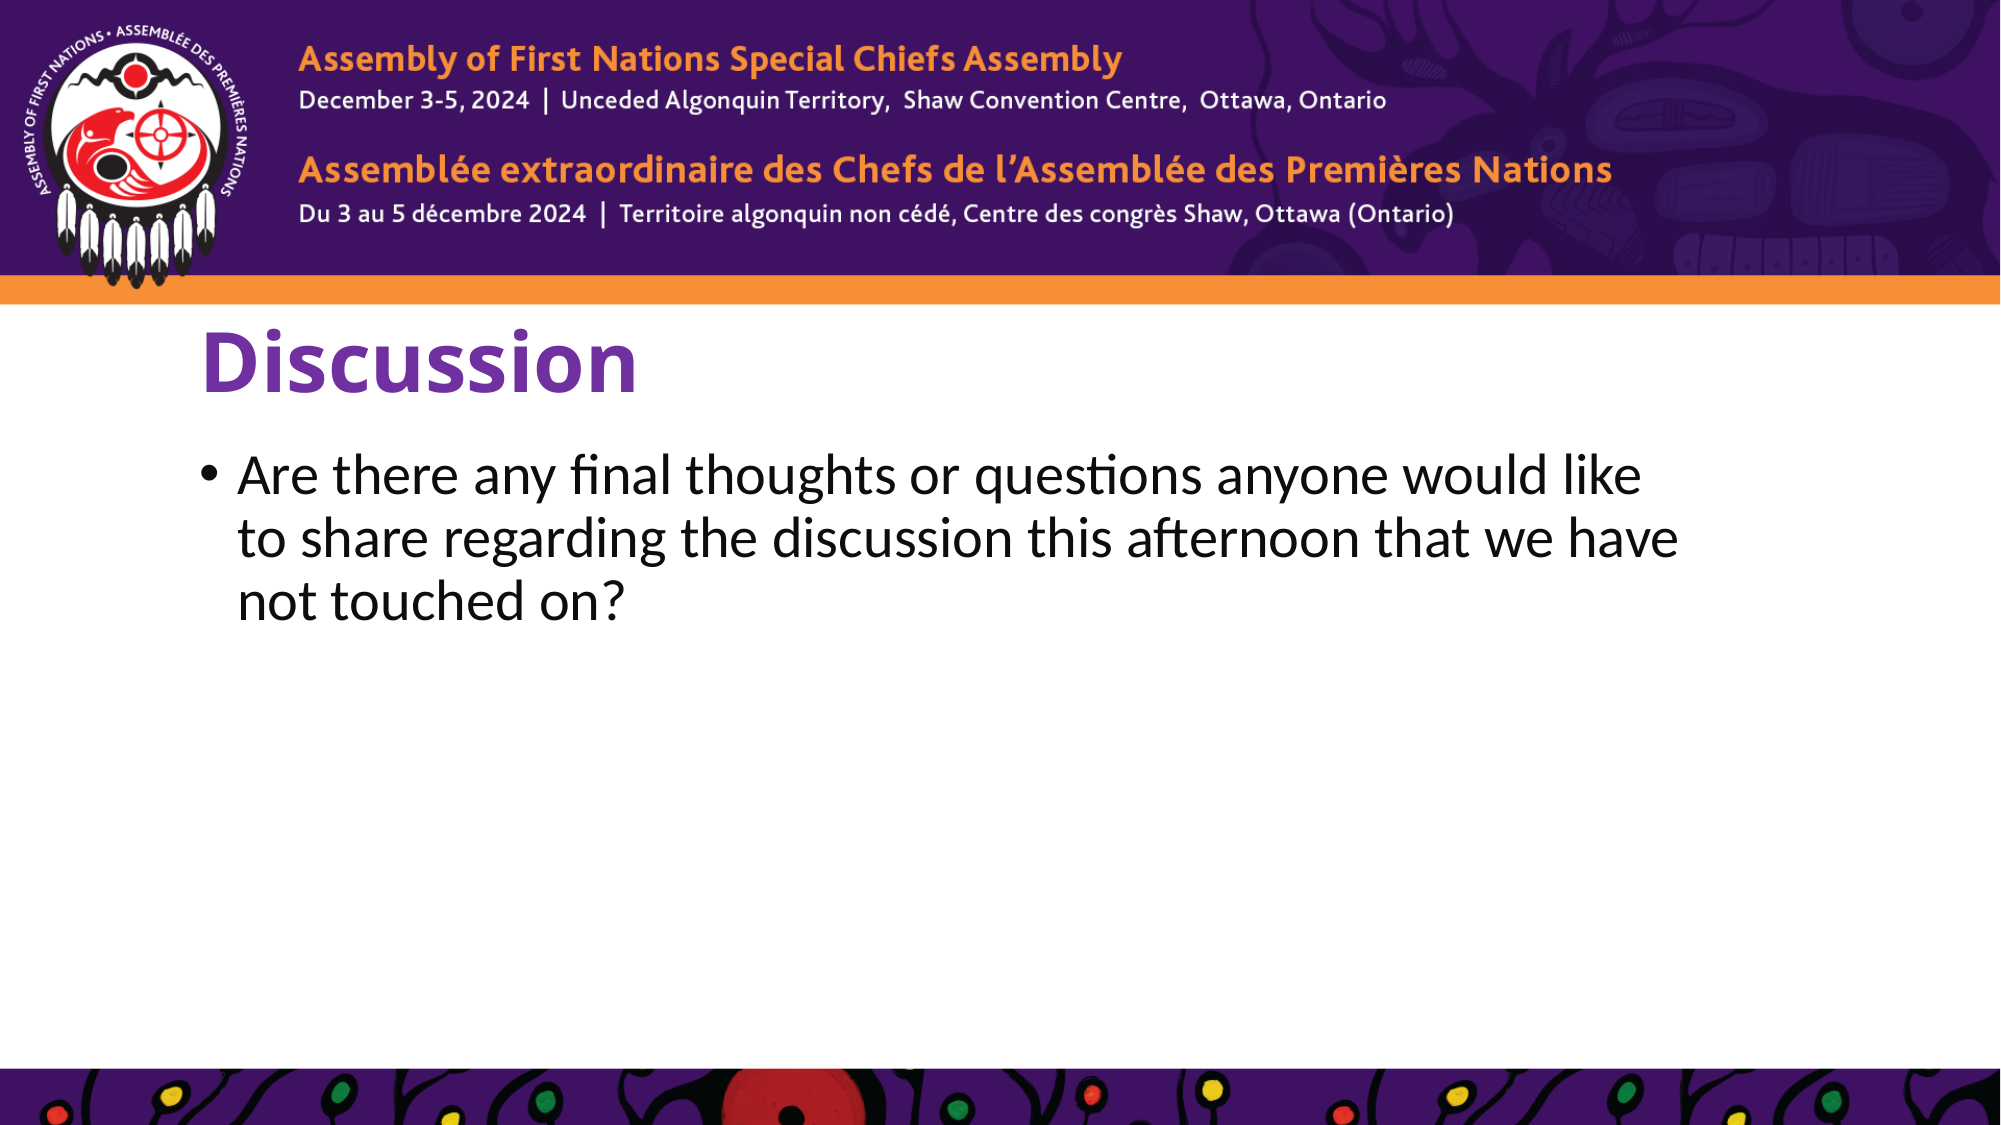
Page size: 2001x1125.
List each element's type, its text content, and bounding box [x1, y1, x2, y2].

title Discussion [184, 312, 1717, 408]
list Are there any final thoughts or questions anyone would like to share regarding the discussion this afternoon that we have not touched on? [184, 437, 1717, 1043]
picture [0, 0, 2001, 1125]
